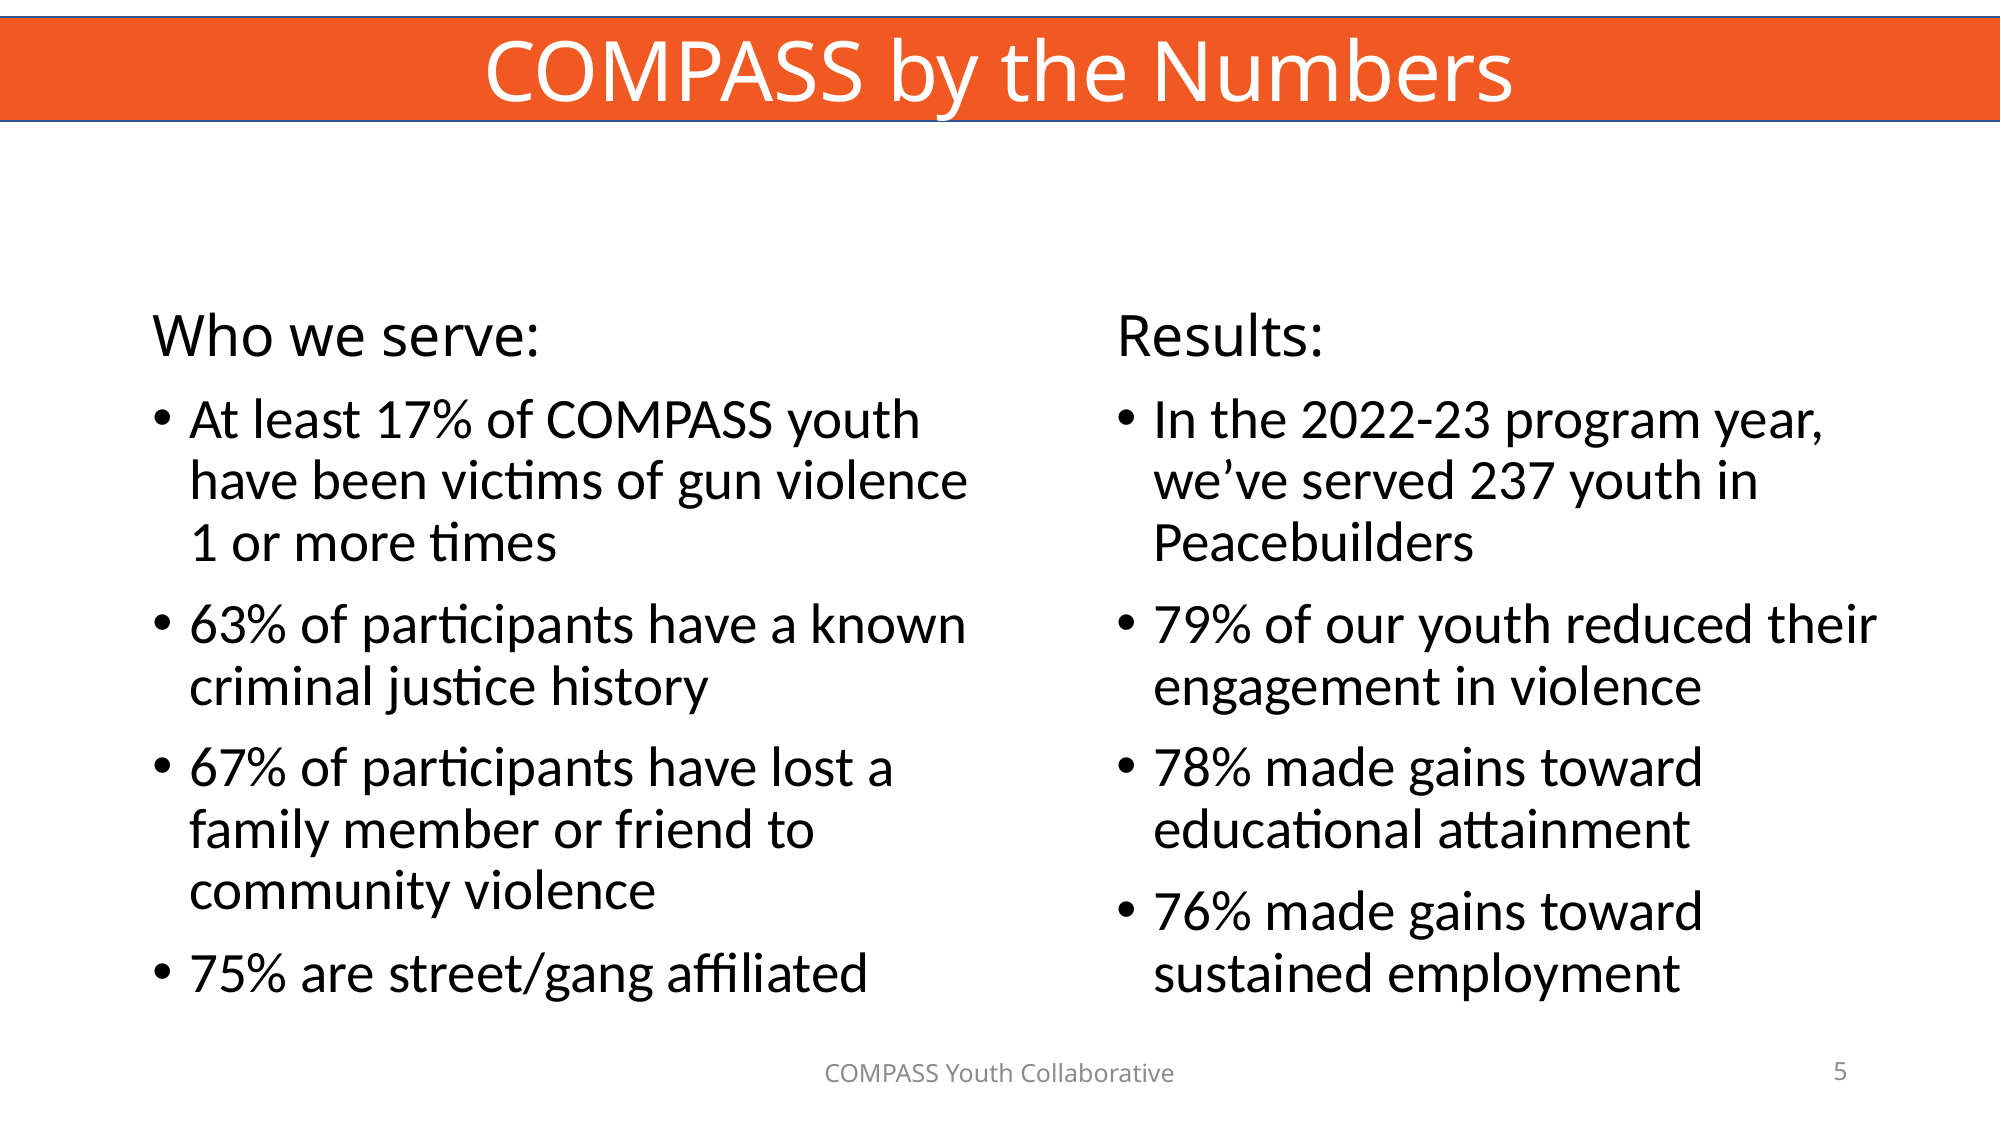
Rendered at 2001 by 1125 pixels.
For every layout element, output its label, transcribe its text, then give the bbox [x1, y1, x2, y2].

list Who we serve: At least 17% of COMPASS youth have been victims of gun violence 1 or more times 63% of participants have a known criminal justice history 67% of participants have lost a family member or friend to community violence 75% are street/gang affiliated [137, 299, 988, 1014]
text_box [0, 16, 2000, 122]
slide_number 5 [1412, 1042, 1863, 1103]
list Results: In the 2022-23 program year, we’ve served 237 youth in Peacebuilders 79% of our youth reduced their engagement in violence 78% made gains toward educational attainment 76% made gains toward sustained employment [1101, 299, 1952, 1014]
title COMPASS by the Numbers [137, 22, 1863, 127]
footer COMPASS Youth Collaborative [662, 1042, 1338, 1103]
